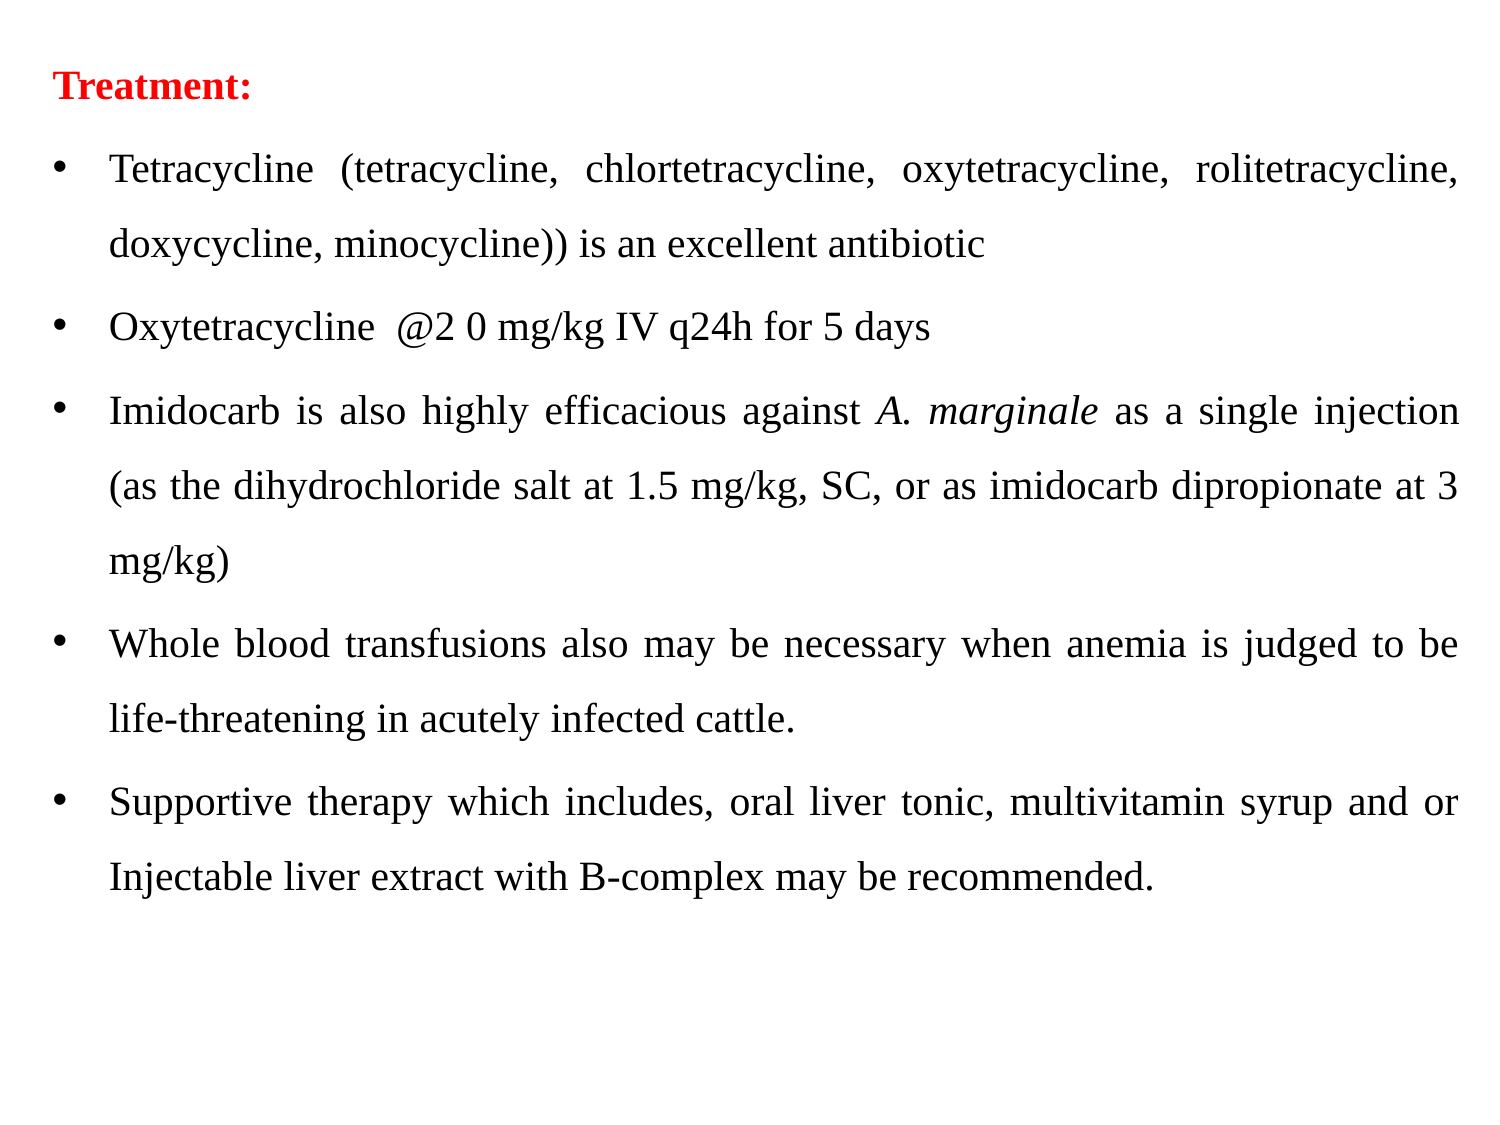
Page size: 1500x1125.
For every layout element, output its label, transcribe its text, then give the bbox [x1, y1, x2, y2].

list Treatment: Tetracycline (tetracycline, chlortetracycline, oxytetracycline, rolitetracycline, doxycycline, minocycline)) is an excellent antibiotic Oxytetracycline @2 0 mg/kg IV q24h for 5 days Imidocarb is also highly efficacious against A. marginale as a single injection (as the dihydrochloride salt at 1.5 mg/kg, SC, or as imidocarb dipropionate at 3 mg/kg) Whole blood transfusions also may be necessary when anemia is judged to be life-threatening in acutely infected cattle. Supportive therapy which includes, oral liver tonic, multivitamin syrup and or Injectable liver extract with B-complex may be recommended. [37, 24, 1475, 1053]
